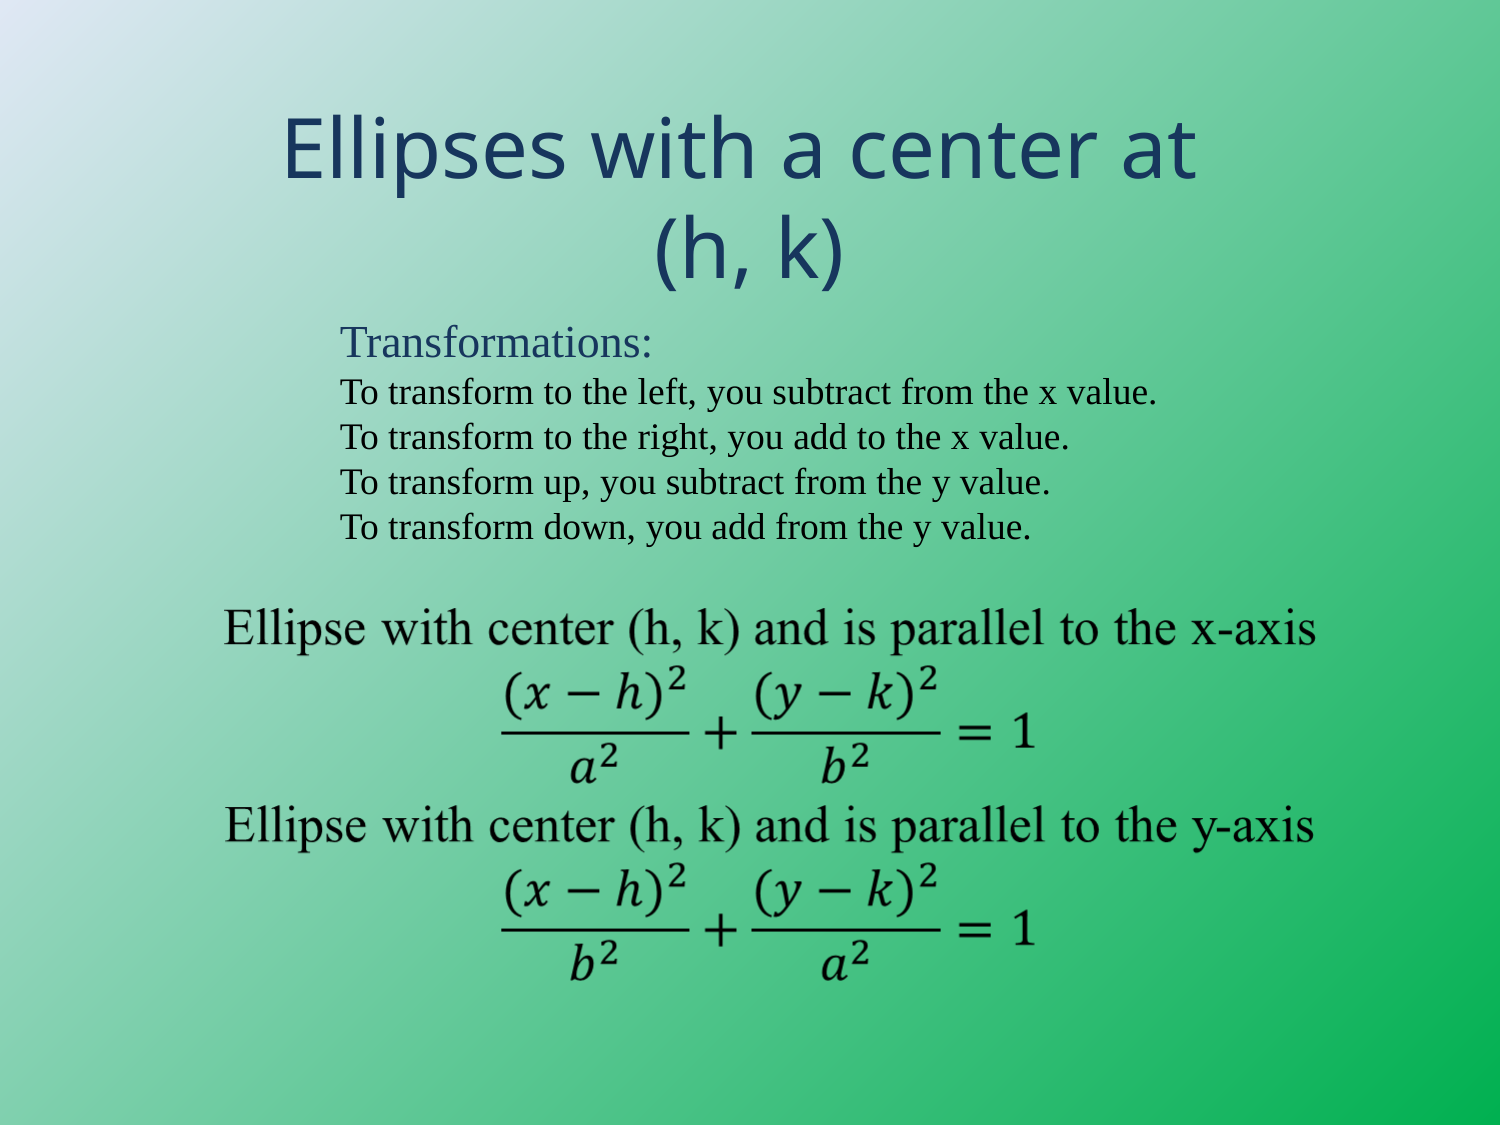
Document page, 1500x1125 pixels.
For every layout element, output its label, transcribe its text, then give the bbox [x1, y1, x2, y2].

text_box Transformations: To transform to the left, you subtract from the x value. To transform to the right, you add to the x value. To transform up, you subtract from the y value. To transform down, you add from the y value. [324, 304, 1175, 555]
text_box [85, 587, 1455, 784]
text_box Ellipses with a center at (h, k) [50, 87, 1450, 303]
text_box [85, 784, 1455, 1036]
